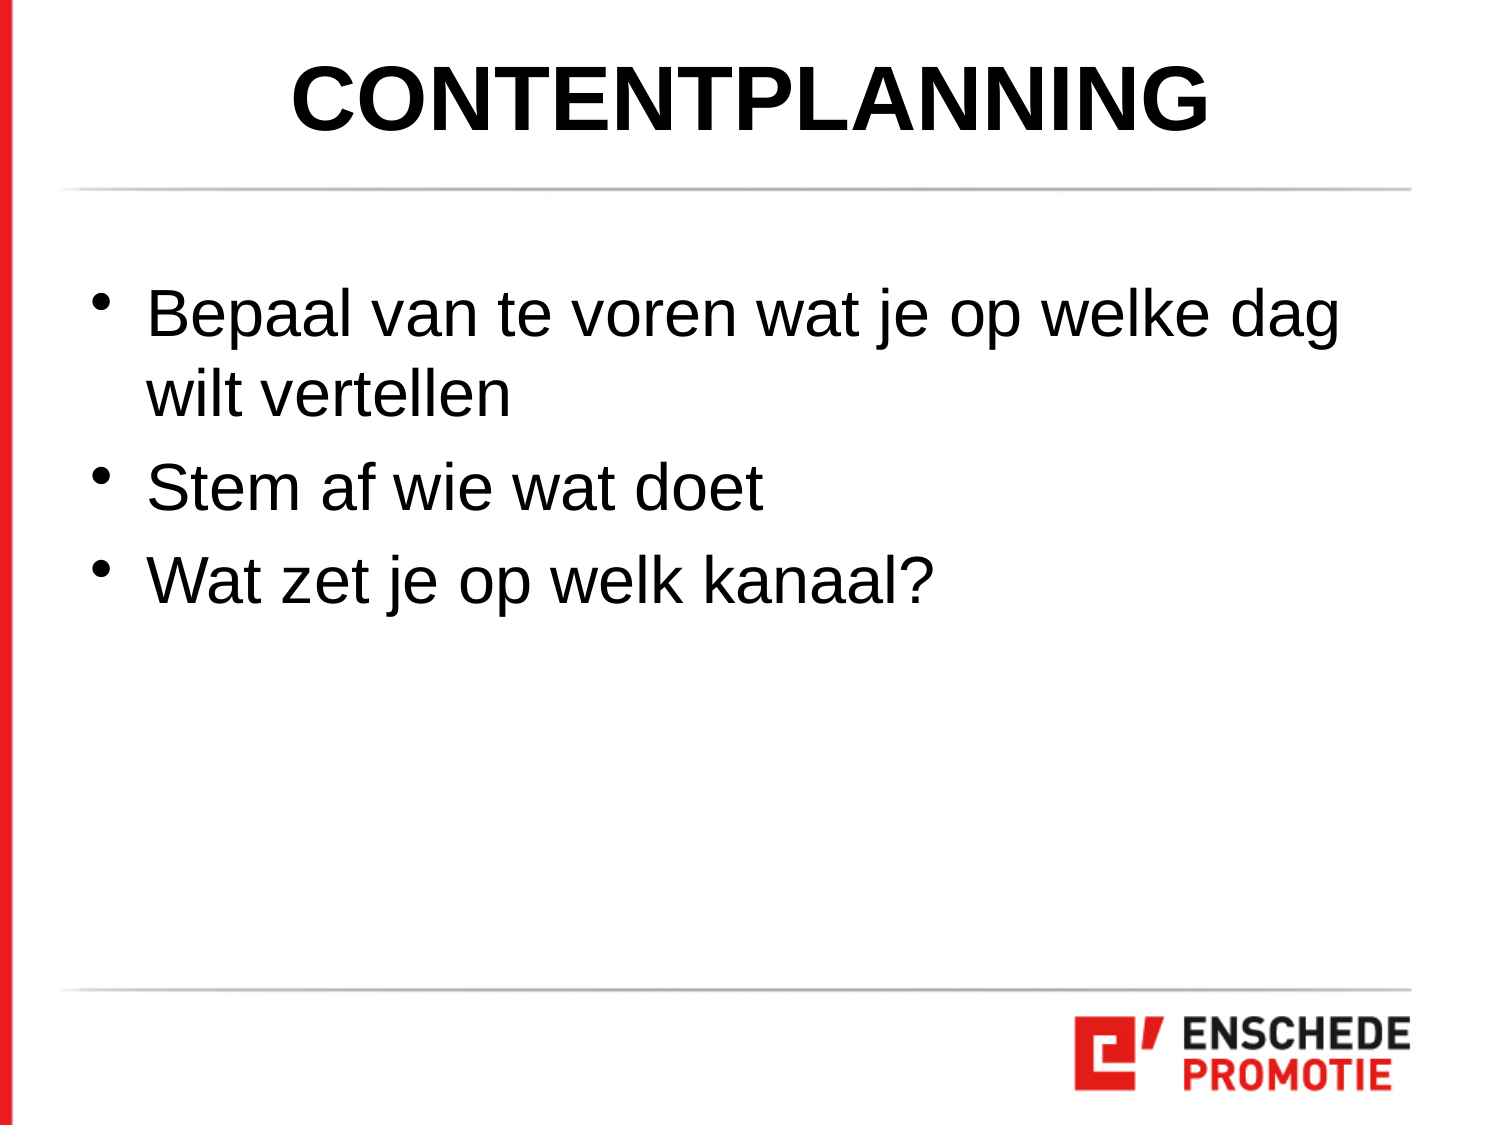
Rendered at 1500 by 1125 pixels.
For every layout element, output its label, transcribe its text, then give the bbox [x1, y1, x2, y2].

title CONTENTPLANNING [76, 0, 1427, 188]
picture [0, 0, 1500, 1125]
list Bepaal van te voren wat je op welke dag wilt vertellen Stem af wie wat doet Wat zet je op welk kanaal? [75, 262, 1425, 1005]
